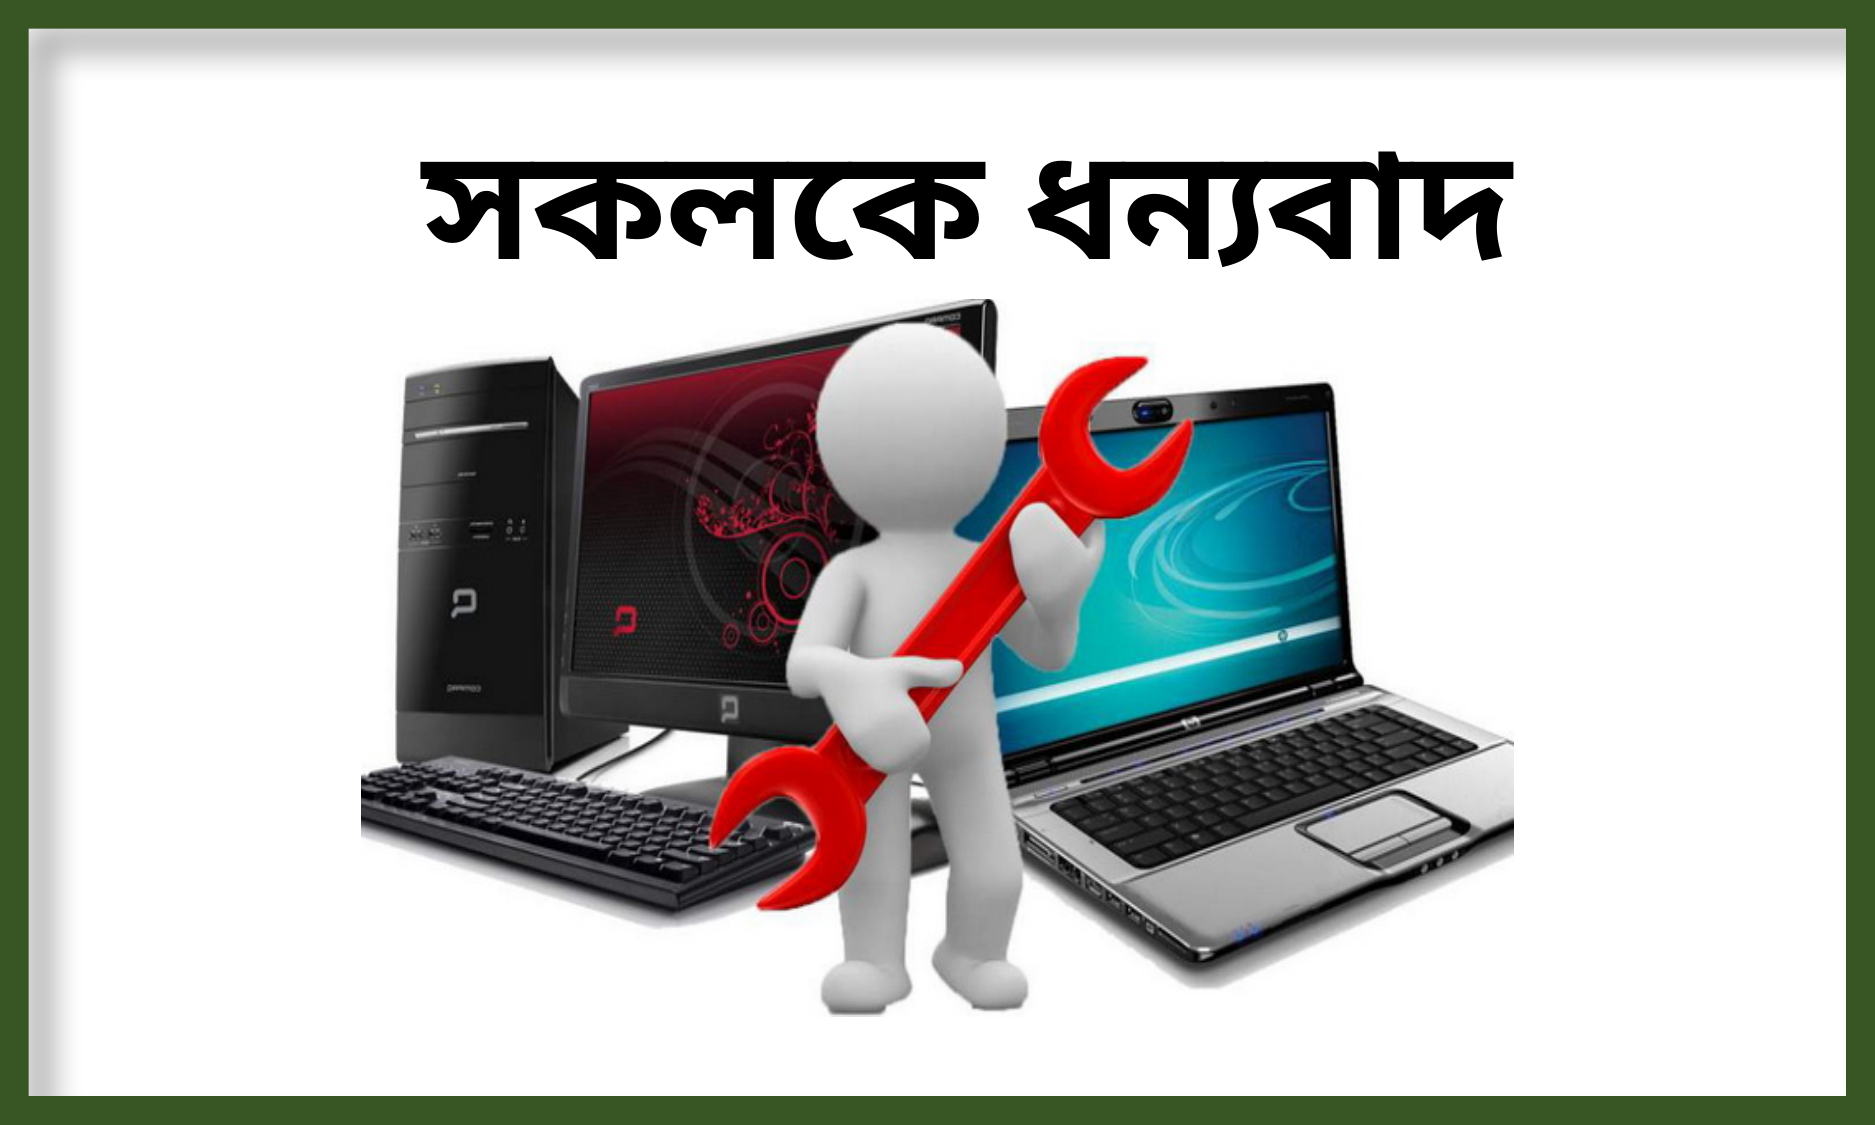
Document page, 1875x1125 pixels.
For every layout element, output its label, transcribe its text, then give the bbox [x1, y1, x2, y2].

text_box সকলকে ধন্যবাদ [203, 96, 1731, 299]
picture [361, 299, 1514, 1017]
